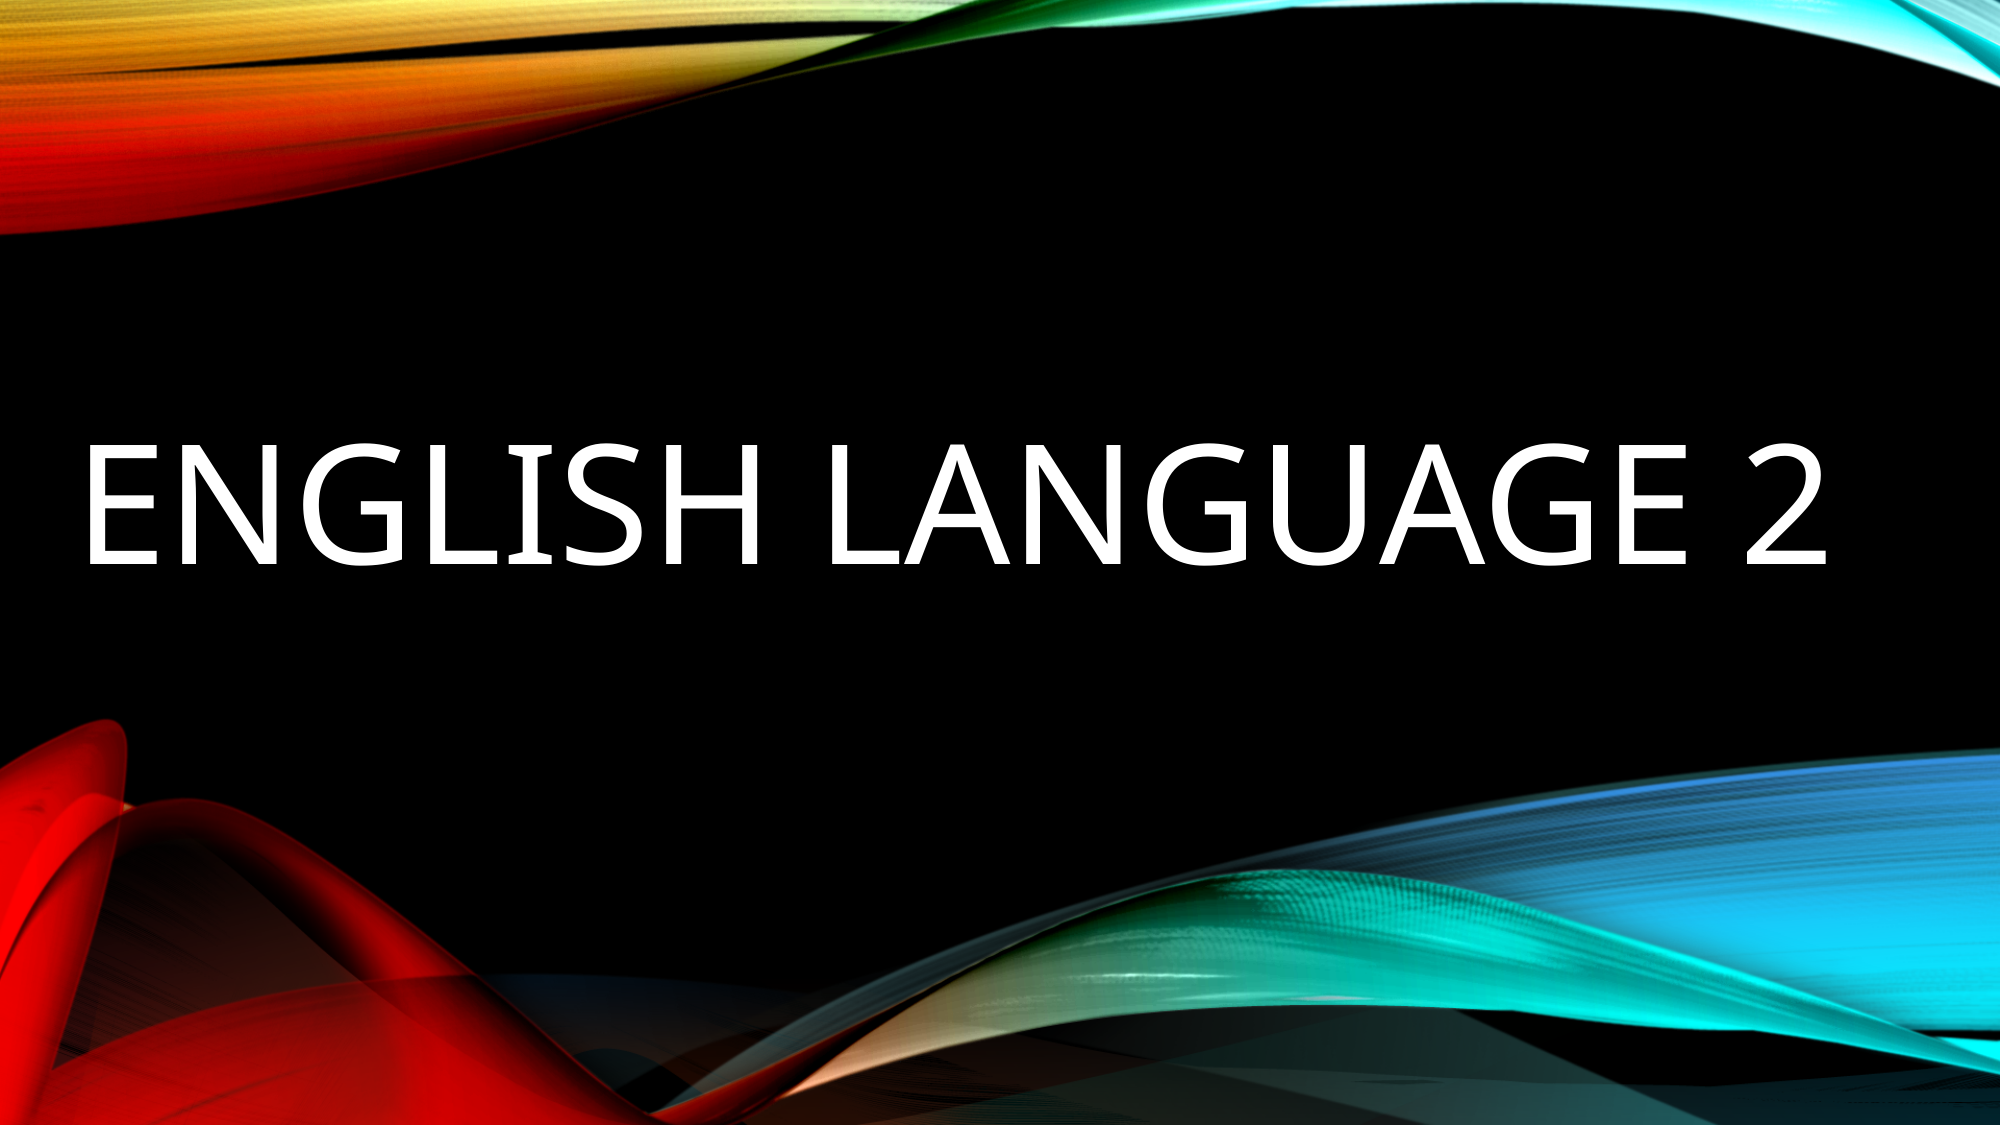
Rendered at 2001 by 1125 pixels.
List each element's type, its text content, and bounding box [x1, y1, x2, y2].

picture [0, 717, 2000, 1125]
title English language 2 [59, 322, 1941, 608]
picture [0, 0, 2000, 237]
